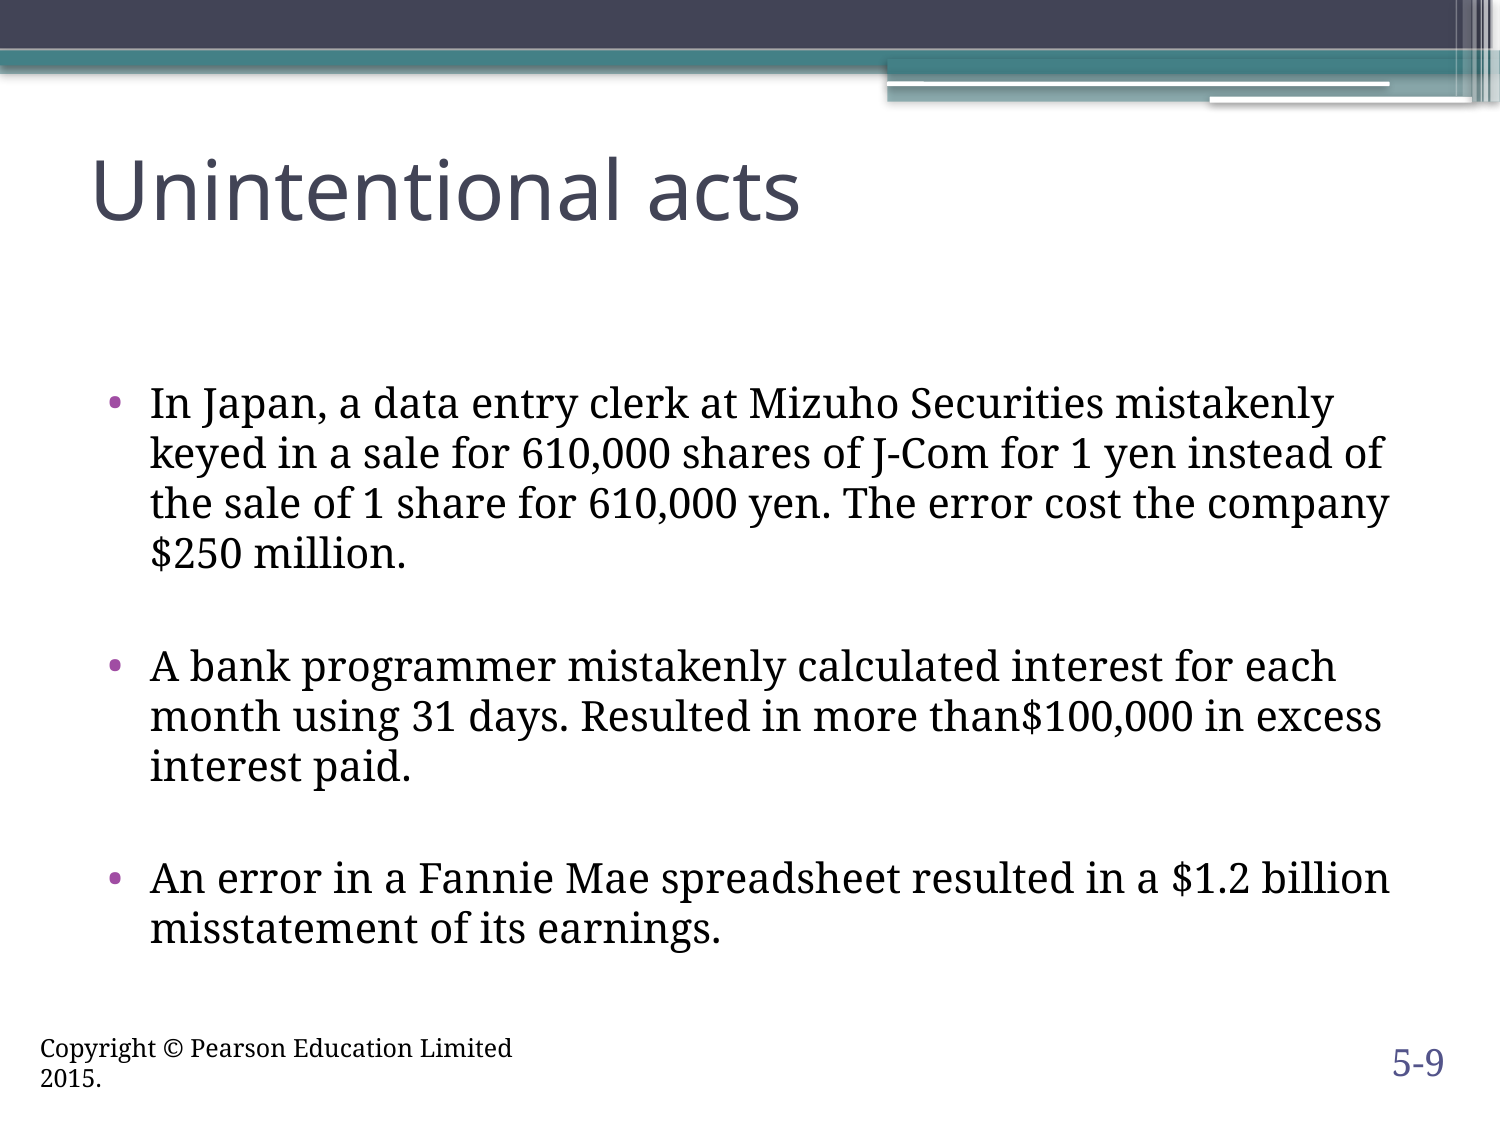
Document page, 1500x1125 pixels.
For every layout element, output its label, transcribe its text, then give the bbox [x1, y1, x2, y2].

title Unintentional acts [75, 99, 1425, 275]
slide_number 5-9 [1337, 1037, 1461, 1098]
list In Japan, a data entry clerk at Mizuho Securities mistakenly keyed in a sale for 610,000 shares of J-Com for 1 yen instead of the sale of 1 share for 610,000 yen. The error cost the company $250 million. A bank programmer mistakenly calculated interest for each month using 31 days. Resulted in more than$100,000 in excess interest paid. An error in a Fannie Mae spreadsheet resulted in a $1.2 billion misstatement of its earnings. [75, 368, 1425, 1079]
